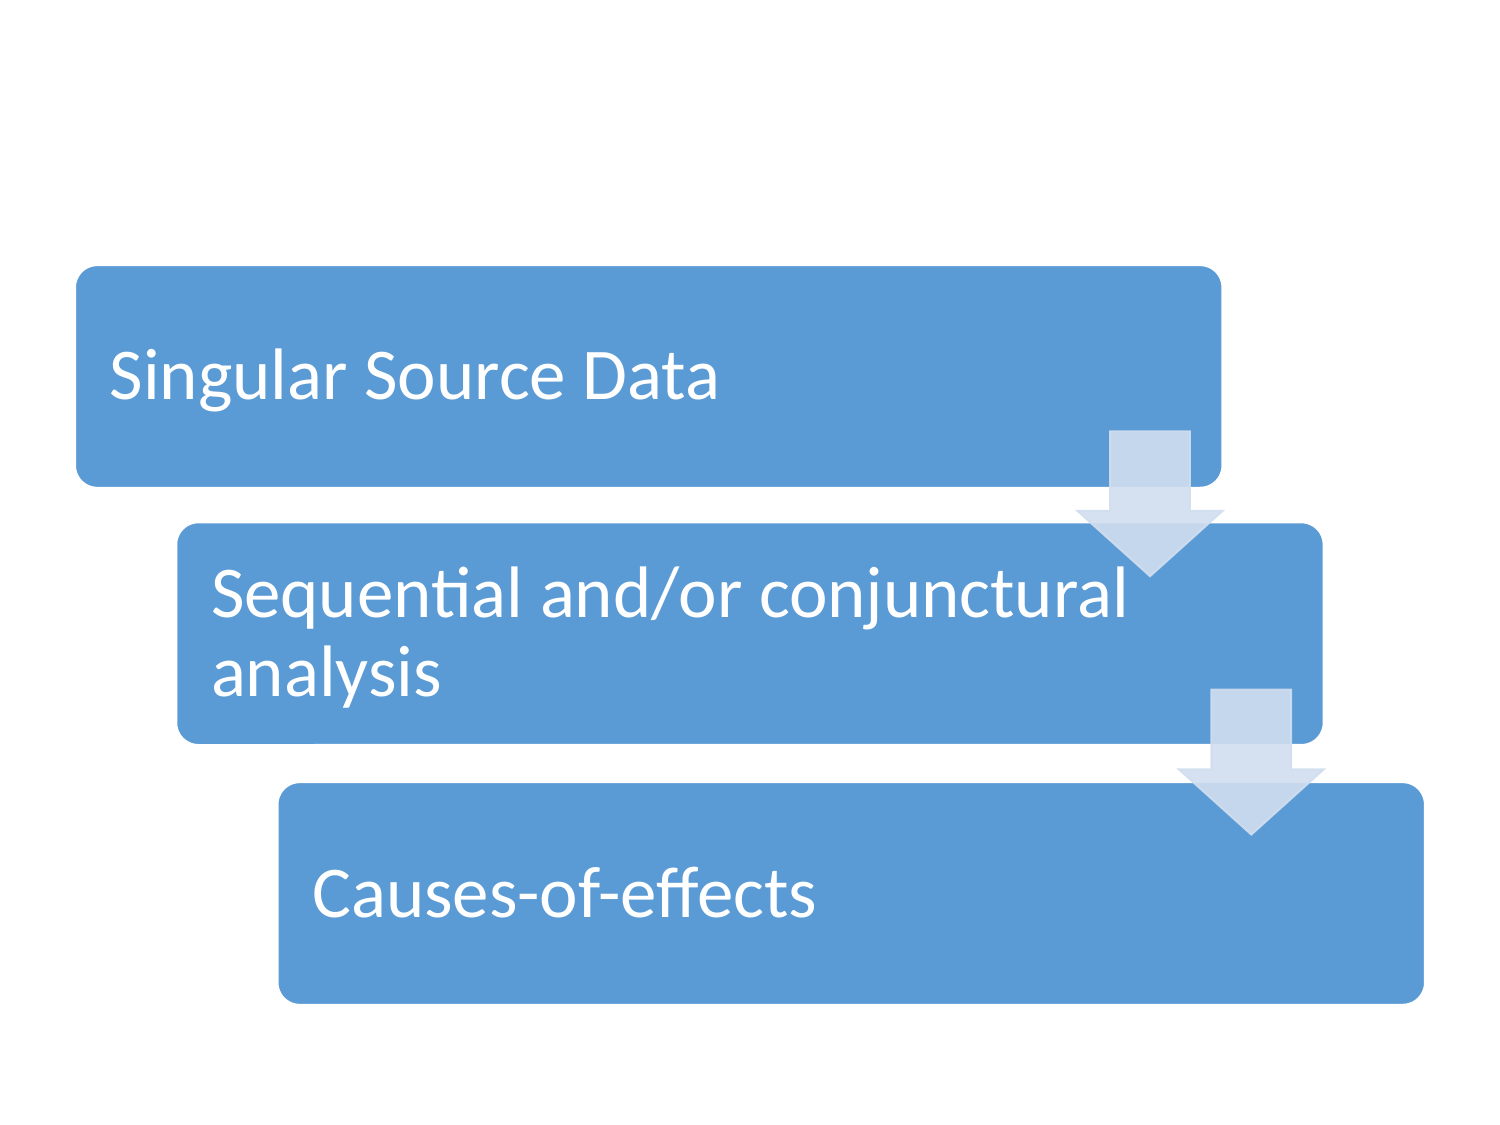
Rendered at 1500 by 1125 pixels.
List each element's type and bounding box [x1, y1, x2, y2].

list [74, 262, 1425, 1005]
